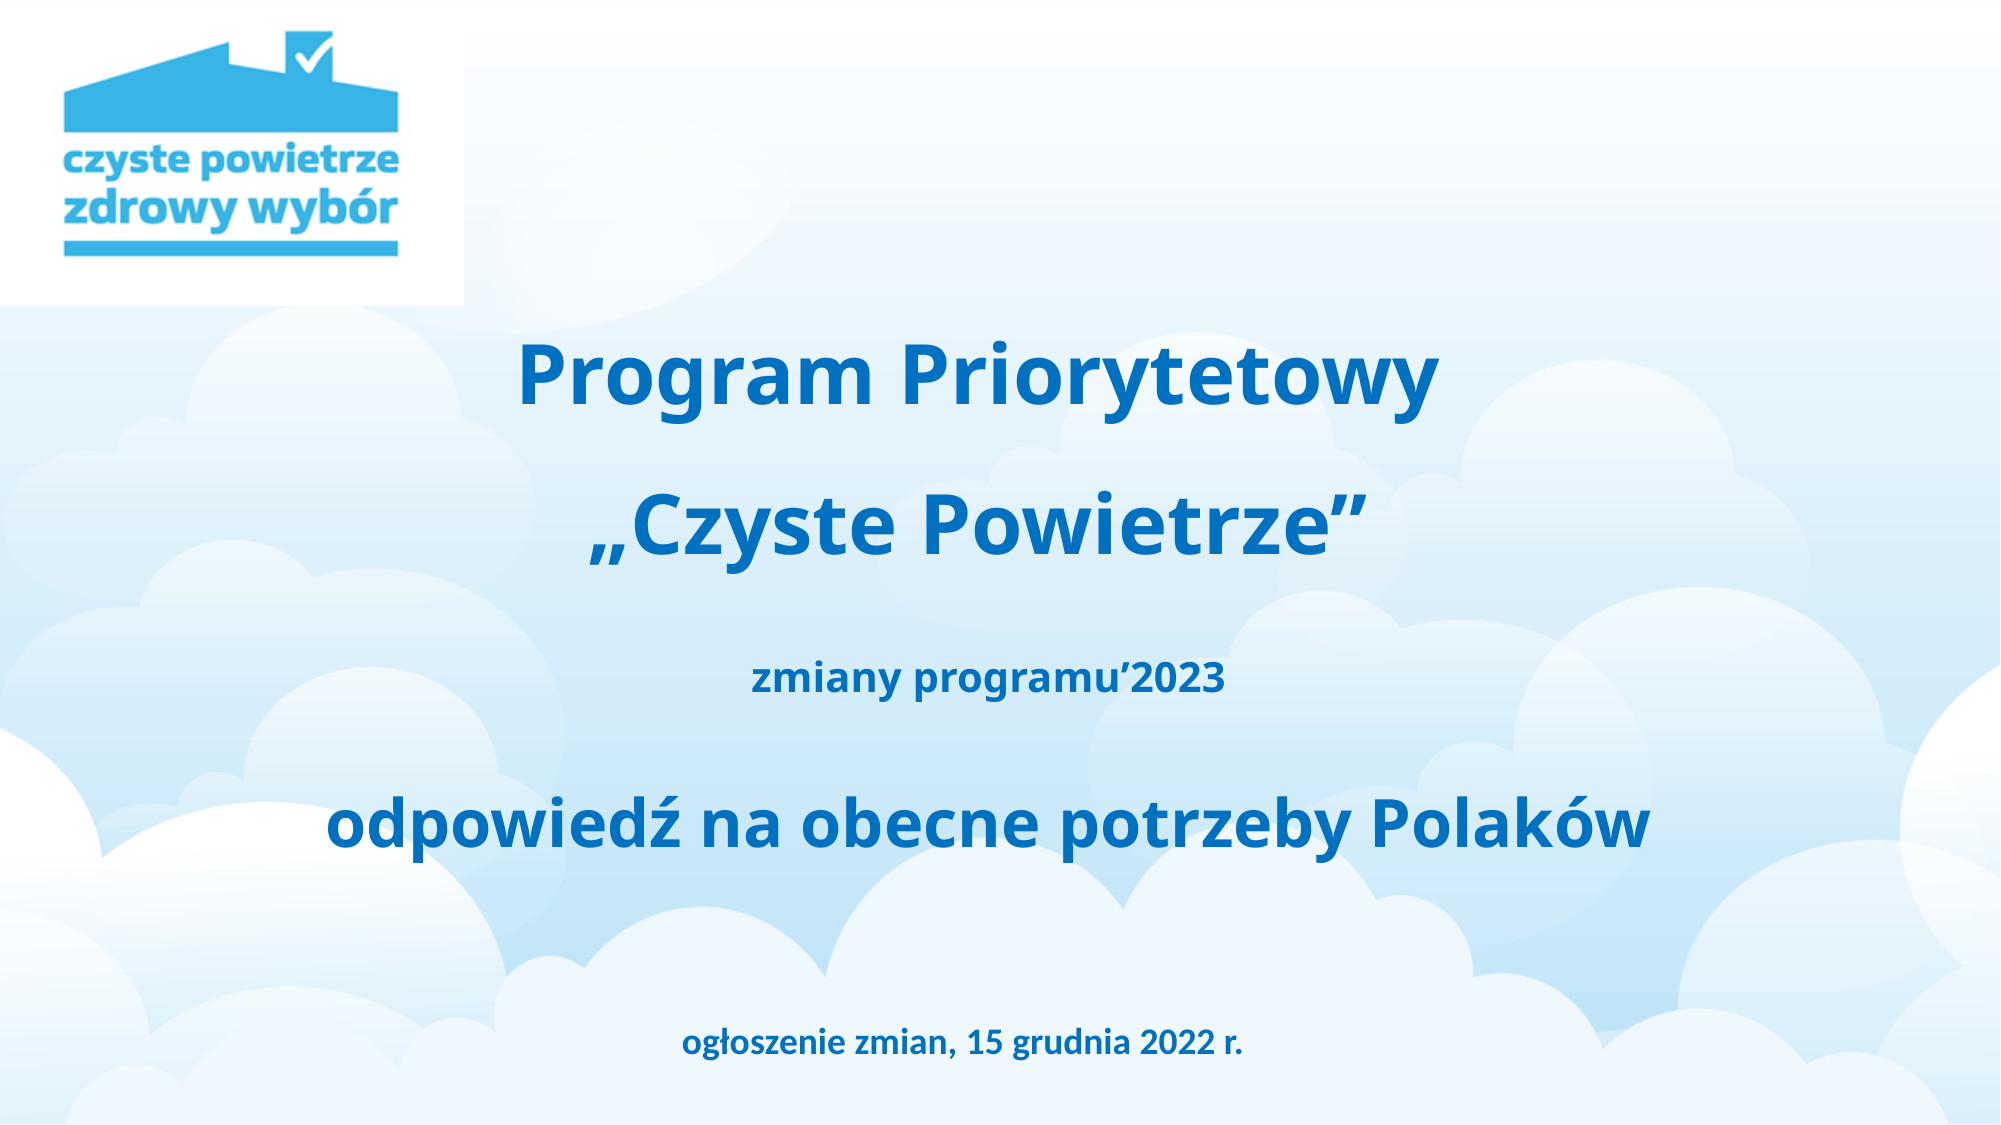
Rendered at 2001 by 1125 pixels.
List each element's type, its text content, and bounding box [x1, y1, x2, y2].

text_box ogłoszenie zmian, 15 grudnia 2022 r. [463, 1009, 1464, 1070]
picture [0, 0, 2001, 1125]
text_box Program Priorytetowy „Czyste Powietrze” zmiany programu’2023 odpowiedź na obecne potrzeby Polaków [264, 263, 1713, 869]
